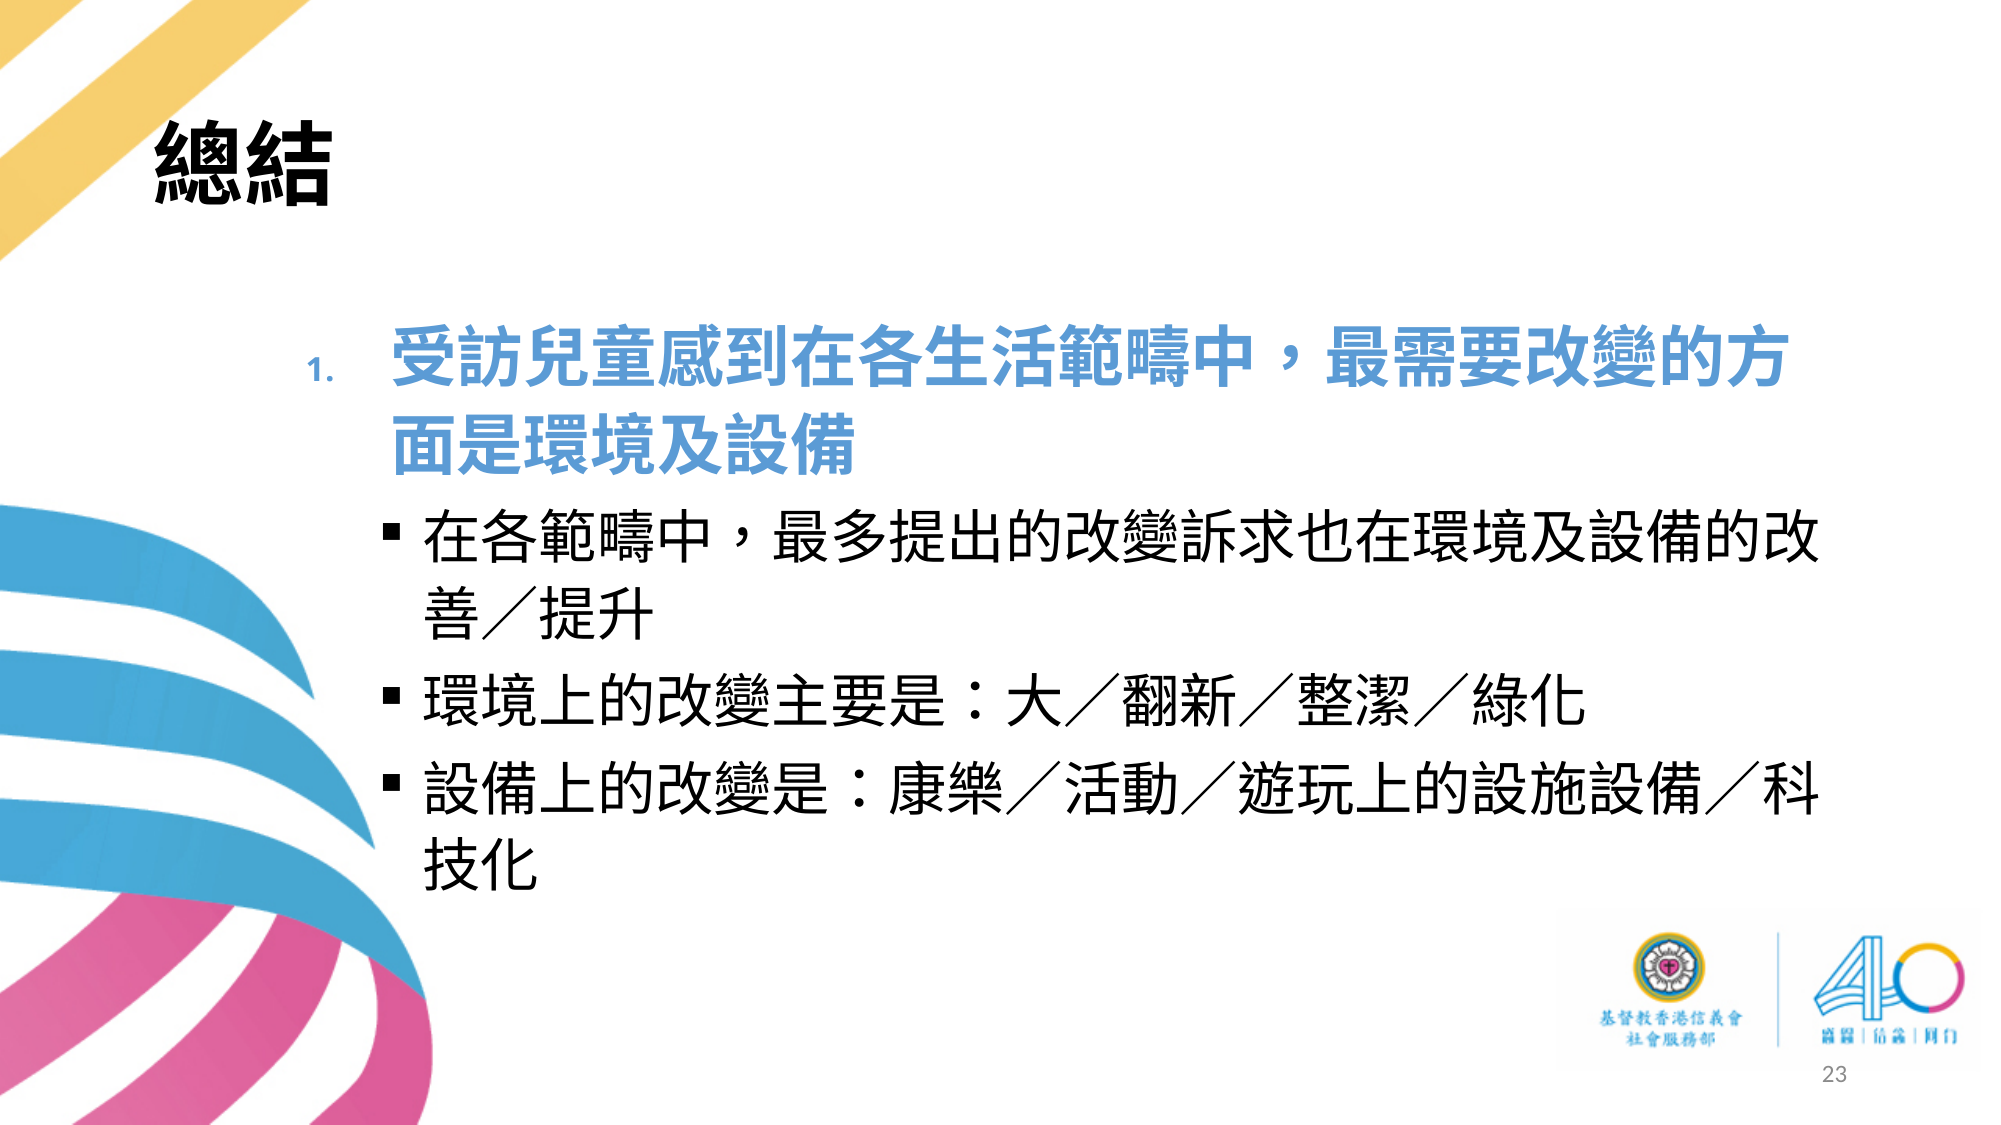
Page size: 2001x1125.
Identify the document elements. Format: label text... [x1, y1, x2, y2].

picture [0, 0, 2001, 1125]
list 受訪兒童感到在各生活範疇中，最需要改變的方面是環境及設備 在各範疇中，最多提出的改變訴求也在環境及設備的改善／提升 環境上的改變主要是：大／翻新／整潔／綠化 設備上的改變是：康樂／活動／遊玩上的設施設備／科技化 [290, 299, 1863, 1014]
title 總結 [137, 59, 1863, 278]
slide_number 23 [1412, 1042, 1863, 1103]
